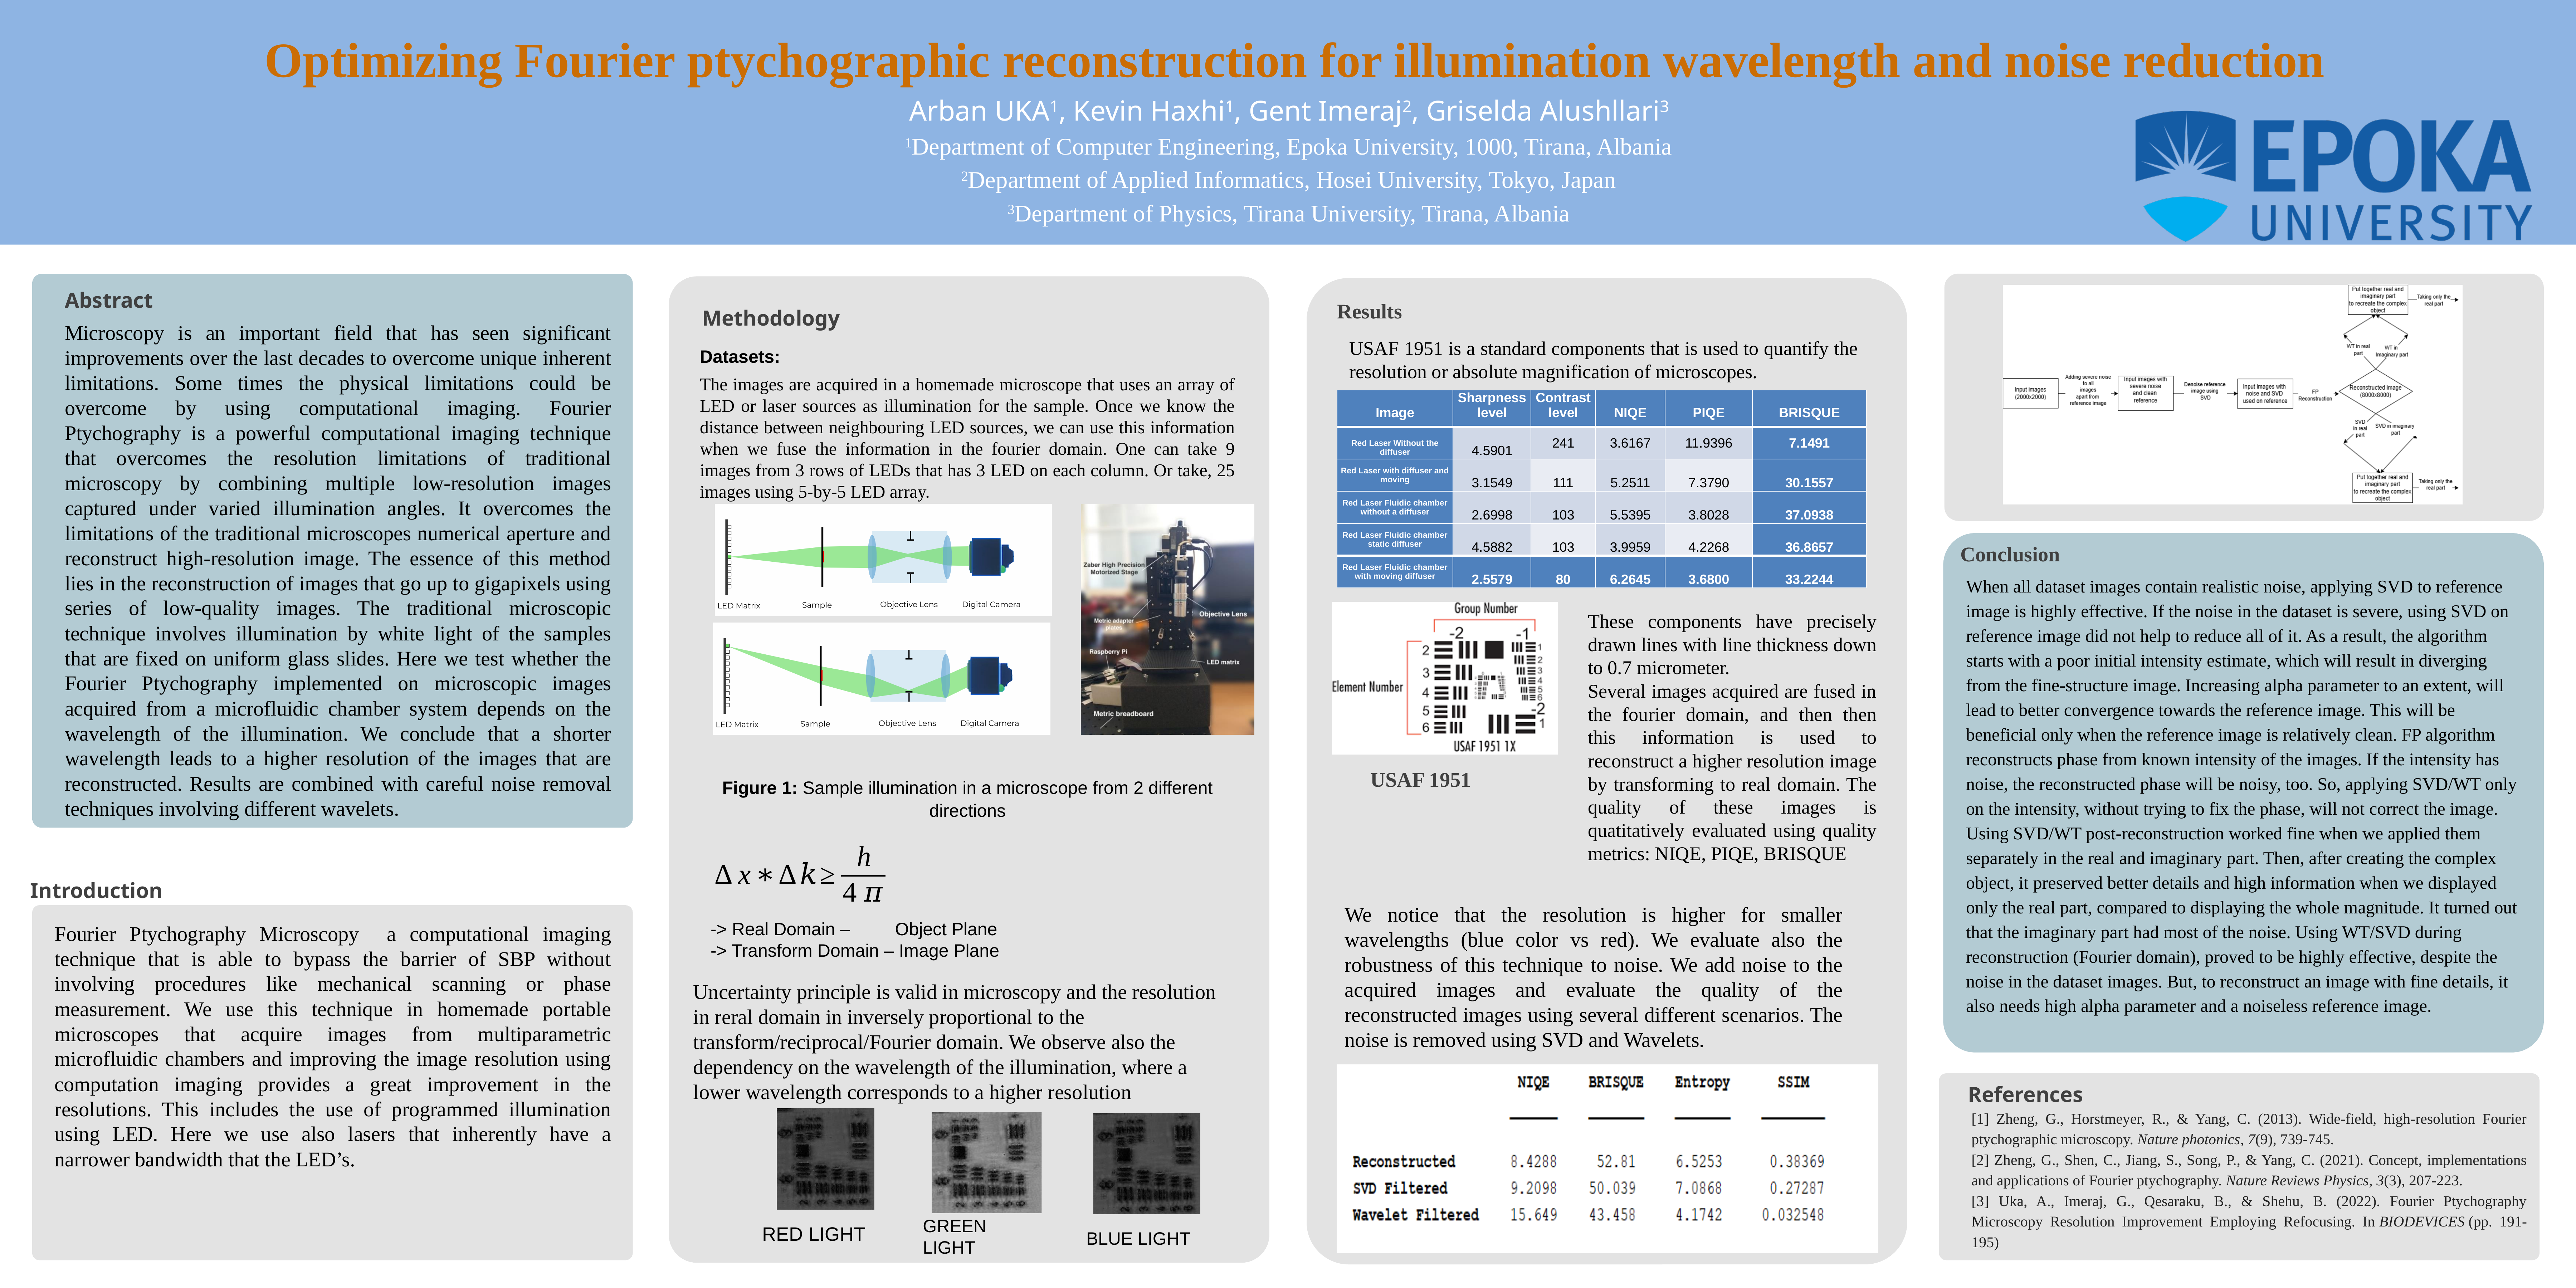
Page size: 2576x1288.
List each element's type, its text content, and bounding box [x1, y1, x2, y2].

table_header PIQE [1665, 394, 1752, 426]
text_box References [1962, 1078, 2509, 1109]
picture [1337, 1064, 1878, 1253]
table_cell 7.3790 [1665, 459, 1752, 491]
picture [2003, 285, 2463, 504]
table_header Image [1337, 394, 1453, 426]
text_box Conclusion [1955, 538, 2501, 569]
text_box Microscopy is an important field that has seen significant improvements over the last decades to overcome unique inherent limitations. Some times the physical limitations could be overcome by using computational imaging. Fourier Ptychography is a powerful computational imaging technique that overcomes the resolution limitations of traditional microscopy by combining multiple low-resolution images captured under varied illumination angles. It overcomes the limitations of the traditional microscopes numerical aperture and reconstruct high-resolution image. The essence of this method lies in the reconstruction of images that go up to gigapixels using series of low-quality images. The traditional microscopic technique involves illumination by white light of the samples that are fixed on uniform glass slides. Here we test whether the Fourier Ptychography implemented on microscopic images acquired from a microfluidic chamber system depends on the wavelength of the illumination. We conclude that a shorter wavelength leads to a higher resolution of the images that are reconstructed. Results are combined with careful noise removal techniques involving different wavelets. [59, 316, 617, 823]
table_cell 3.8028 [1665, 492, 1752, 523]
table_cell 5.5395 [1596, 492, 1665, 523]
table_cell 2.5579 [1453, 557, 1531, 587]
text_box These components have precisely drawn lines with line thickness down to 0.7 micrometer. Several images acquired are fused in the fourier domain, and then then this information is used to reconstruct a higher resolution image by transforming to real domain. The quality of these images is quatitatively evaluated using quality metrics: NIQE, PIQE, BRISQUE [1564, 597, 1901, 876]
picture [776, 1108, 874, 1210]
picture [713, 623, 1050, 735]
text_box Uncertainty principle is valid in microscopy and the resolution in reral domain in inversely proportional to the transform/reciprocal/Fourier domain. We observe also the dependency on the wavelength of the illumination, where a lower wavelength corresponds to a higher resolution [670, 966, 1254, 1115]
text_box [31, 273, 634, 829]
text_box [1942, 532, 2545, 1053]
text_box [1] Zheng, G., Horstmeyer, R., & Yang, C. (2013). Wide-field, high-resolution Fourier ptychographic microscopy. Nature photonics, 7(9), 739-745. [2] Zheng, G., Shen, C., Jiang, S., Song, P., & Yang, C. (2021). Concept, implementations and applications of Fourier ptychography. Nature Reviews Physics, 3(3), 207-223. [3] Uka, A., Imeraj, G., Qesaraku, B., & Shehu, B. (2022). Fourier Ptychography Microscopy Resolution Improvement Employing Refocusing. In BIODEVICES (pp. 191-195) [1966, 1103, 2532, 1253]
table_cell Red Laser Without the diffuser [1337, 428, 1453, 459]
text_box Fourier Ptychography Microscopy a computational imaging technique that is able to bypass the barrier of SBP without involving procedures like mechanical scanning or phase measurement. We use this technique in homemade portable microscopes that acquire images from multiparametric microfluidic chambers and improving the image resolution using computation imaging provides a great improvement in the resolutions. This includes the use of programmed illumination using LED. Here we use also lasers that inherently have a narrower bandwidth that the LED’s. [49, 917, 617, 1173]
table_cell 3.9959 [1596, 524, 1665, 555]
table_cell 6.2645 [1596, 557, 1665, 587]
text_box GREEN LIGHT [917, 1209, 1048, 1262]
text_box When all dataset images contain realistic noise, applying SVD to reference image is highly effective. If the noise in the dataset is severe, using SVD on reference image did not help to reduce all of it. As a result, the algorithm starts with a poor initial intensity estimate, which will result in diverging from the fine-structure image. Increasing alpha parameter to an extent, will lead to better convergence towards the reference image. This will be beneficial only when the reference image is relatively clean. FP algorithm reconstructs phase from known intensity of the images. If the intensity has noise, the reconstructed phase will be noisy, too. So, applying SVD/WT only on the intensity, without trying to fix the phase, will not correct the image. Using SVD/WT post-reconstruction worked fine when we applied them separately in the real and imaginary part. Then, after creating the complex object, it preserved better details and high information when we displayed only the real part, compared to displaying the whole magnitude. It turned out that the imaginary part had most of the noise. Using WT/SVD during reconstruction (Fourier domain), proved to be highly effective, despite the noise in the dataset images. But, to reconstruct an image with fine details, it also needs high alpha parameter and a noiseless reference image. [1961, 569, 2527, 1040]
table_cell 103 [1531, 492, 1595, 523]
text_box RED LIGHT [757, 1216, 887, 1269]
table_cell 11.9396 [1665, 428, 1752, 459]
text_box Arban UKA1, Kevin Haxhi1, Gent Imeraj2, Griselda Alushllari3 1Department of Computer Engineering, Epoka University, 1000, Tirana, Albania 2Department of Applied Informatics, Hosei University, Tokyo, Japan 3Department of Physics, Tirana University, Tirana, Albania [484, 90, 2094, 229]
text_box Abstract [59, 284, 606, 315]
table_cell Red Laser with diffuser and moving [1337, 459, 1453, 491]
table_cell Red Laser Fluidic chamber static diffuser [1337, 524, 1453, 555]
text_box We notice that the resolution is higher for smaller wavelengths (blue color vs red). We evaluate also the robustness of this technique to noise. We add noise to the acquired images and evaluate the quality of the reconstructed images using several different scenarios. The noise is removed using SVD and Wavelets. [1321, 864, 1867, 1063]
table_cell 7.1491 [1753, 428, 1866, 459]
picture [1093, 1113, 1200, 1215]
text_box [1943, 273, 2545, 522]
table_cell Red Laser Fluidic chamber without a diffuser [1337, 492, 1453, 523]
table_header BRISQUE [1753, 394, 1866, 426]
text_box USAF 1951 is a standard components that is used to quantify the resolution or absolute magnification of microscopes. [1326, 324, 1882, 394]
table_cell 3.6167 [1596, 428, 1665, 459]
table_cell 241 [1531, 428, 1595, 459]
table_cell 80 [1531, 557, 1595, 587]
table_cell 111 [1531, 459, 1595, 491]
table_cell 3.6800 [1665, 557, 1752, 587]
table_cell 37.0938 [1753, 492, 1866, 523]
text_box Introduction [25, 874, 571, 905]
text_box Optimizing Fourier ptychographic reconstruction for illumination wavelength and noise reduction [219, 25, 2372, 133]
table_header Sharpness level [1453, 394, 1531, 426]
table_cell 4.5882 [1453, 524, 1531, 555]
picture [2135, 110, 2533, 242]
table_header Contrast level [1531, 394, 1595, 426]
text_box [668, 275, 1270, 1264]
table_cell Red Laser Fluidic chamber with moving diffuser [1337, 557, 1453, 587]
text_box BLUE LIGHT [1081, 1221, 1211, 1275]
text_box Datasets: The images are acquired in a homemade microscope that uses an array of LED or laser sources as illumination for the sample. Once we know the distance between neighbouring LED sources, we can use this information when we fuse the information in the fourier domain. One can take 9 images from 3 rows of LEDs that has 3 LED on each column. Or take, 25 images using 5-by-5 LED array. Figure 1: Sample illumination in a microscope from 2 different directions [694, 341, 1241, 881]
text_box [0, 0, 2576, 245]
picture [1080, 504, 1254, 735]
table_header NIQE [1596, 394, 1665, 426]
table_cell 103 [1531, 524, 1595, 555]
table_cell 5.2511 [1596, 459, 1665, 491]
text_box [31, 904, 634, 1261]
table_cell 30.1557 [1753, 459, 1866, 491]
text_box USAF 1951 [1365, 763, 1494, 794]
table_cell 2.6998 [1453, 492, 1531, 523]
table_cell 36.8657 [1753, 524, 1866, 555]
picture [931, 1112, 1042, 1214]
picture [1332, 602, 1558, 755]
text_box Methodology [697, 302, 1243, 333]
table_cell 3.1549 [1453, 459, 1531, 491]
text_box [1938, 1072, 2541, 1261]
table_cell 4.5901 [1453, 428, 1531, 459]
table_cell 4.2268 [1665, 524, 1752, 555]
picture [715, 504, 1052, 616]
table_cell 33.2244 [1753, 557, 1866, 587]
text_box Results [1332, 295, 1878, 324]
text_box [1306, 277, 1908, 1265]
